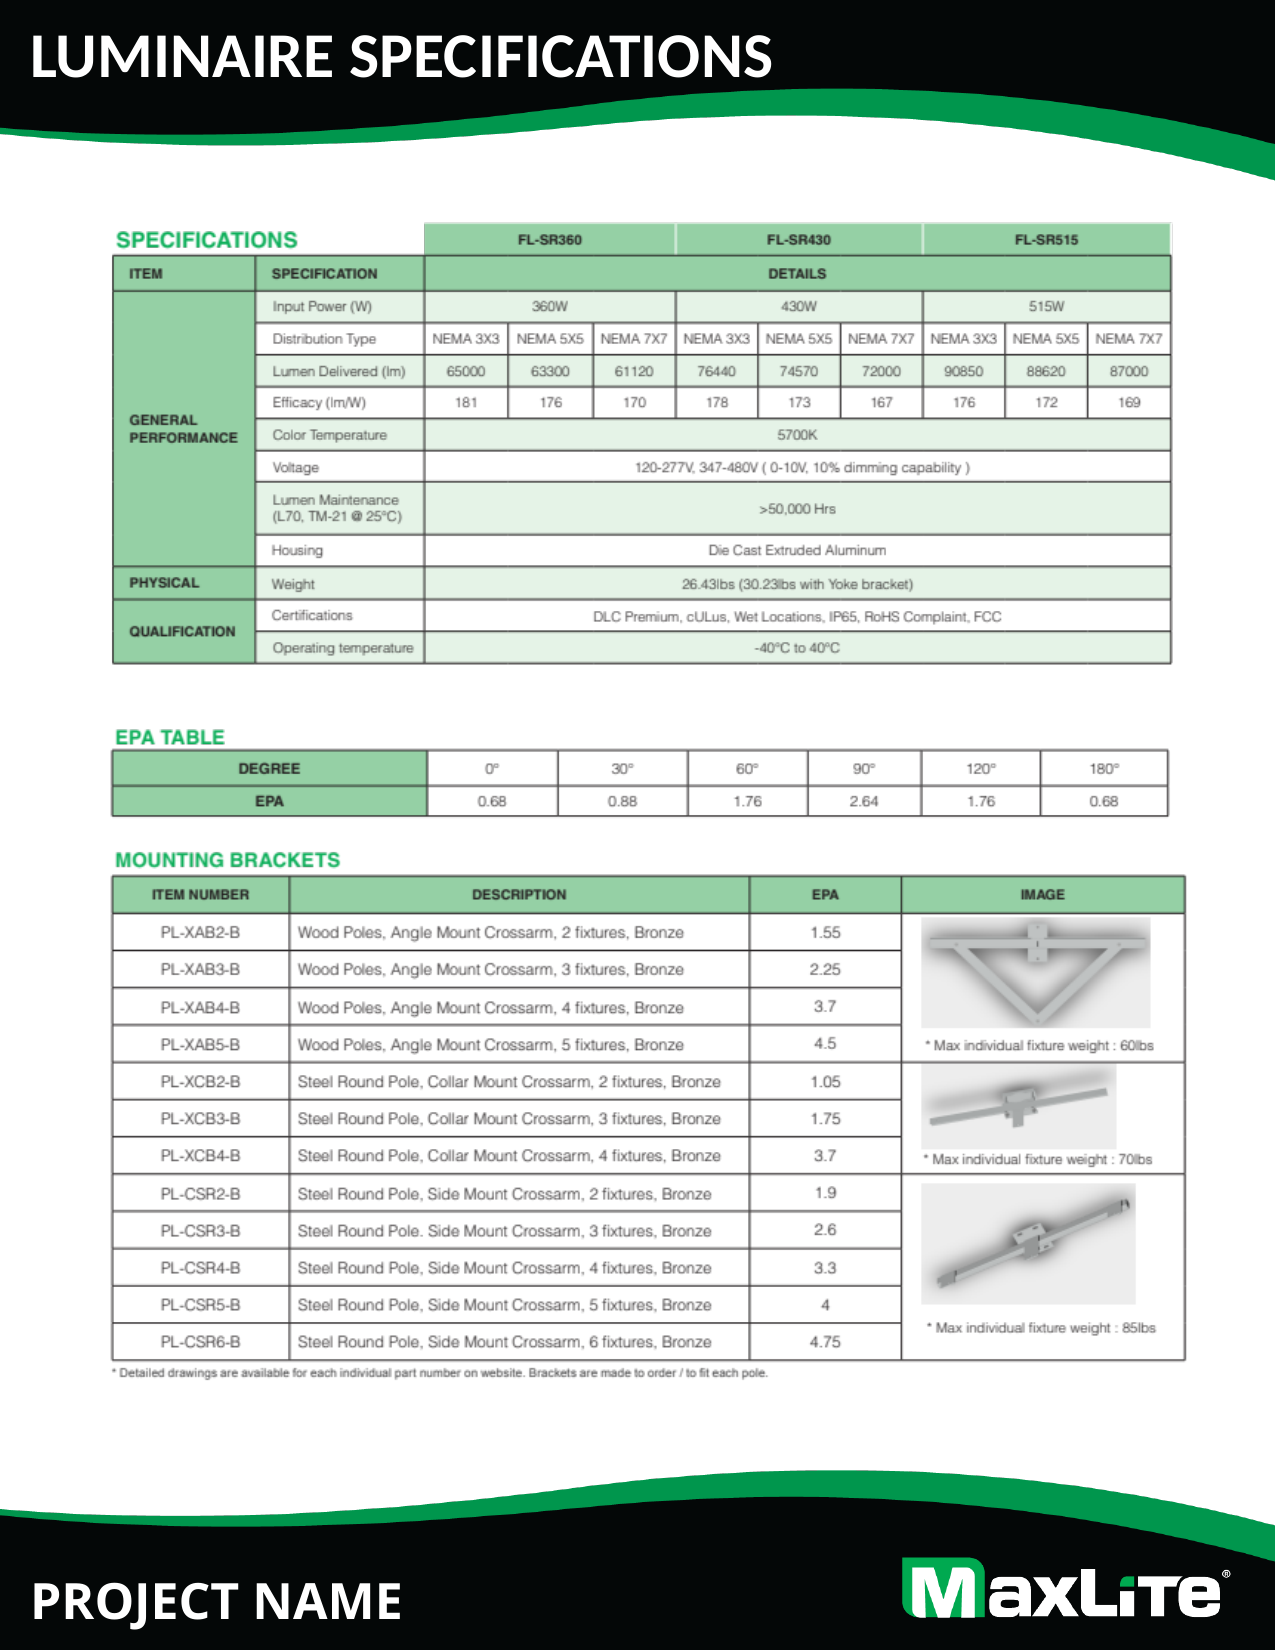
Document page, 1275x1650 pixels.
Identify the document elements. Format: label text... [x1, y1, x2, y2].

text_box PROJECT NAME [14, 1575, 1275, 1631]
picture [37, 206, 1241, 1401]
picture [0, 0, 1275, 194]
picture [0, 1456, 1275, 1650]
title LUMINAIRE SPECIFICATIONS [15, 14, 1275, 99]
